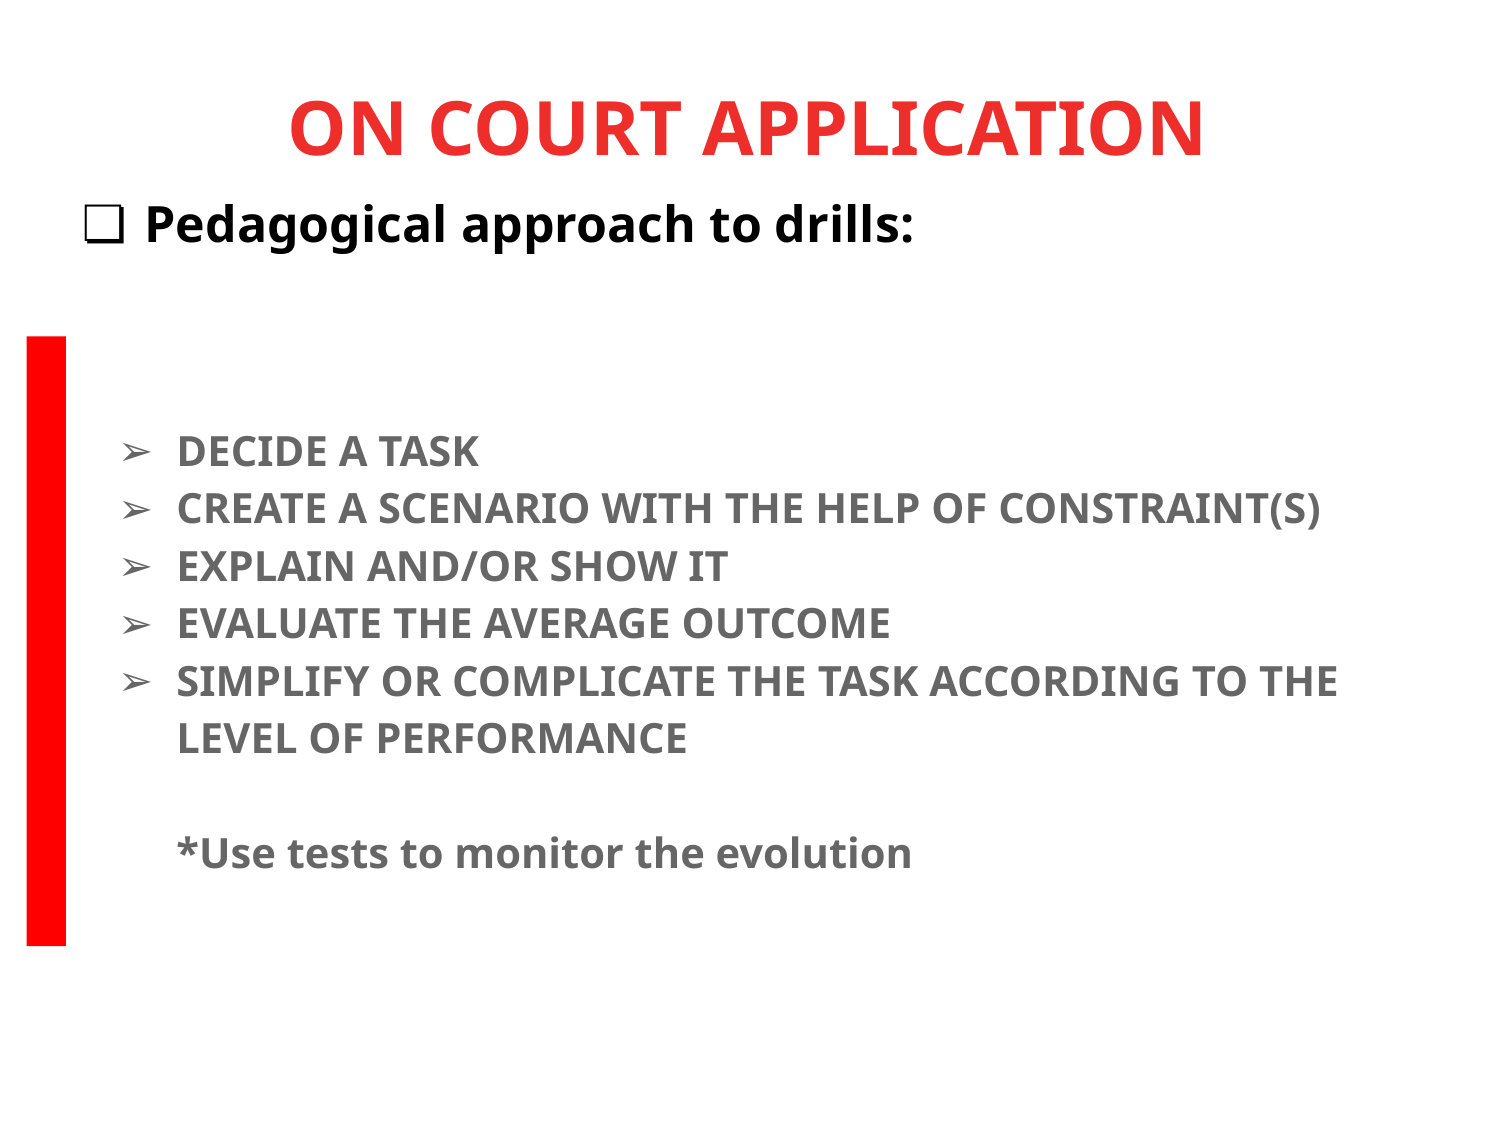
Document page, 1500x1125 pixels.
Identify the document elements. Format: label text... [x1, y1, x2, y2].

text_box ON COURT APPLICATION [228, 82, 1268, 169]
text_box Pedagogical approach to drills: [54, 177, 1436, 268]
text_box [26, 336, 1469, 947]
